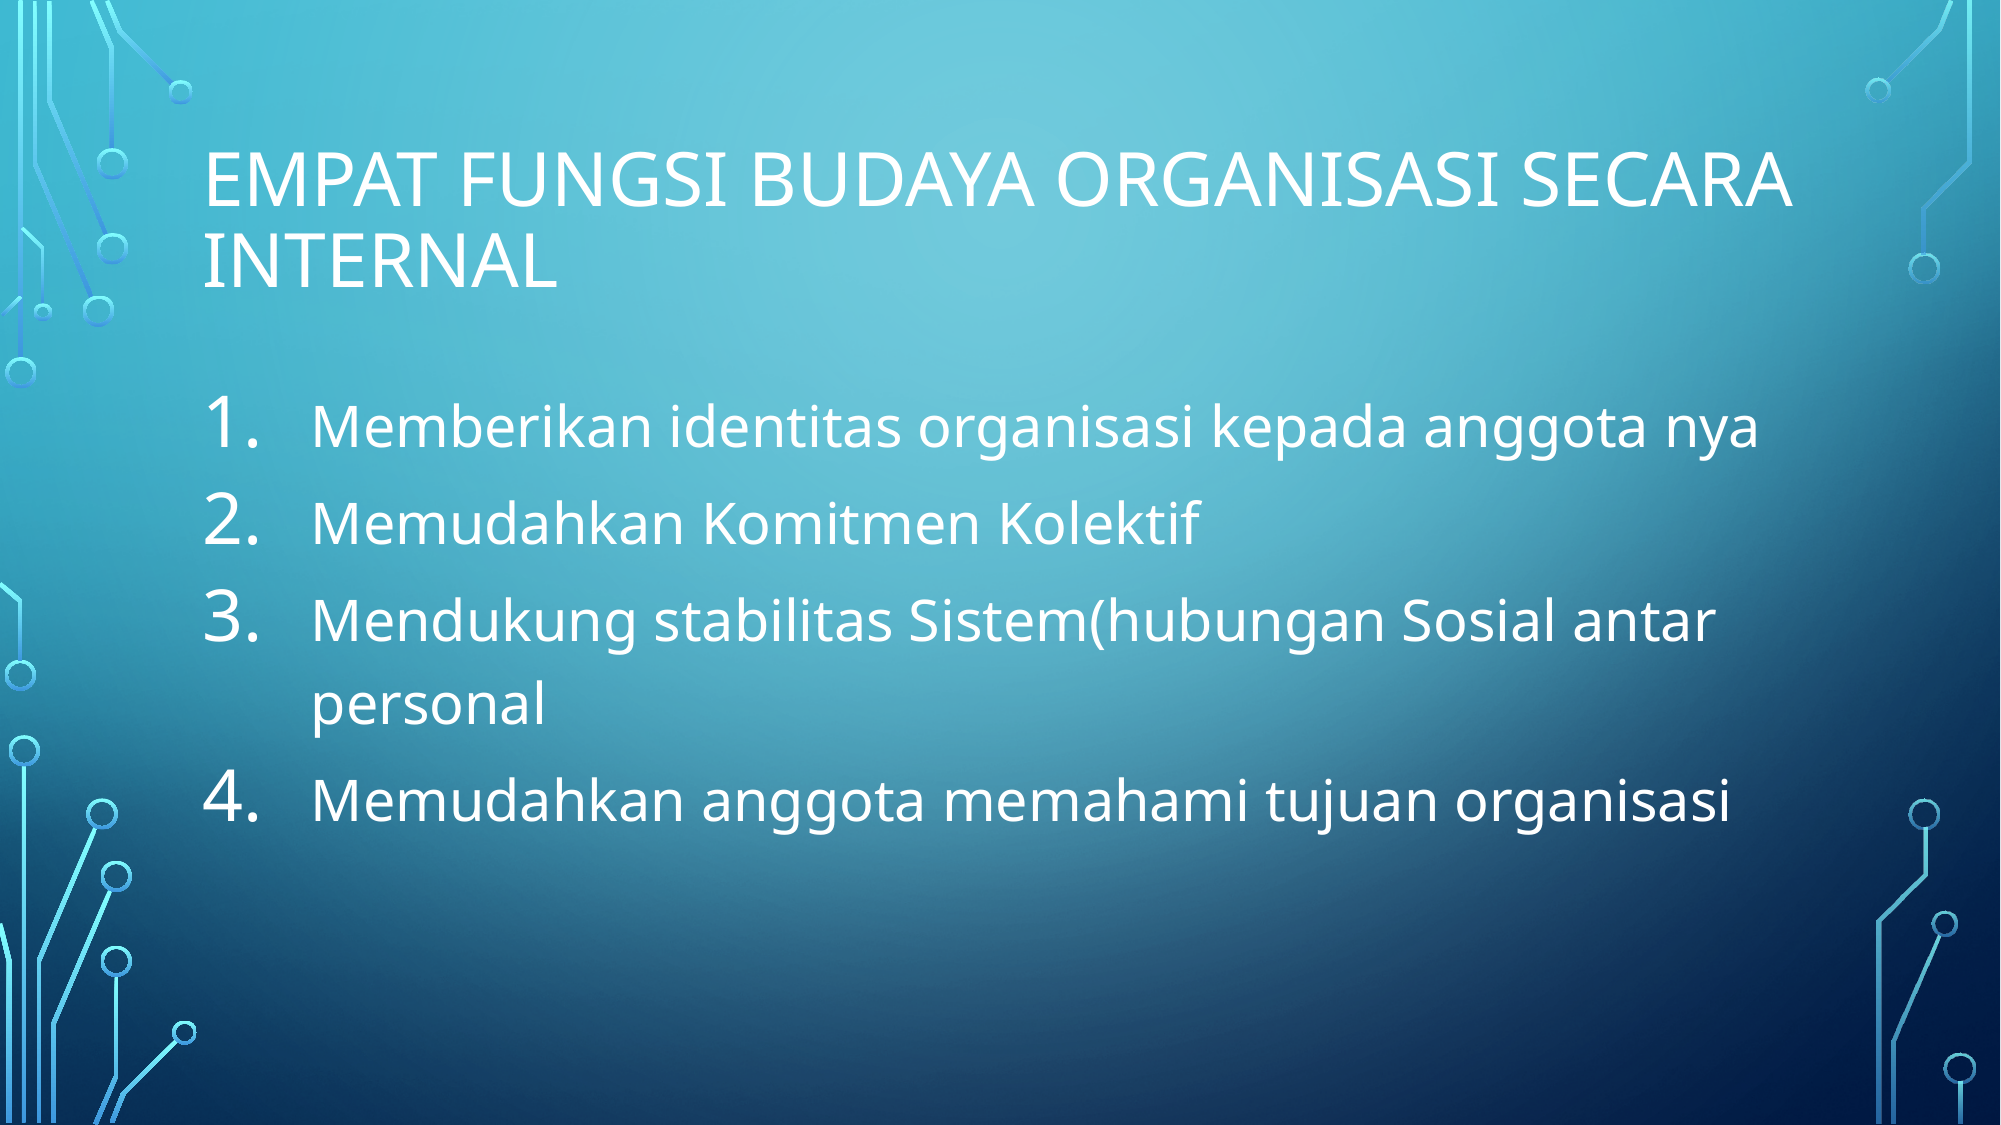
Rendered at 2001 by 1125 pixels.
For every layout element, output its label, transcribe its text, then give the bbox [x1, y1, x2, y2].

title Empat fungsi Budaya Organisasi secara internal [187, 101, 1813, 344]
list Memberikan identitas organisasi kepada anggota nya Memudahkan Komitmen Kolektif Mendukung stabilitas Sistem(hubungan Sosial antar personal Memudahkan anggota memahami tujuan organisasi [187, 369, 1813, 950]
